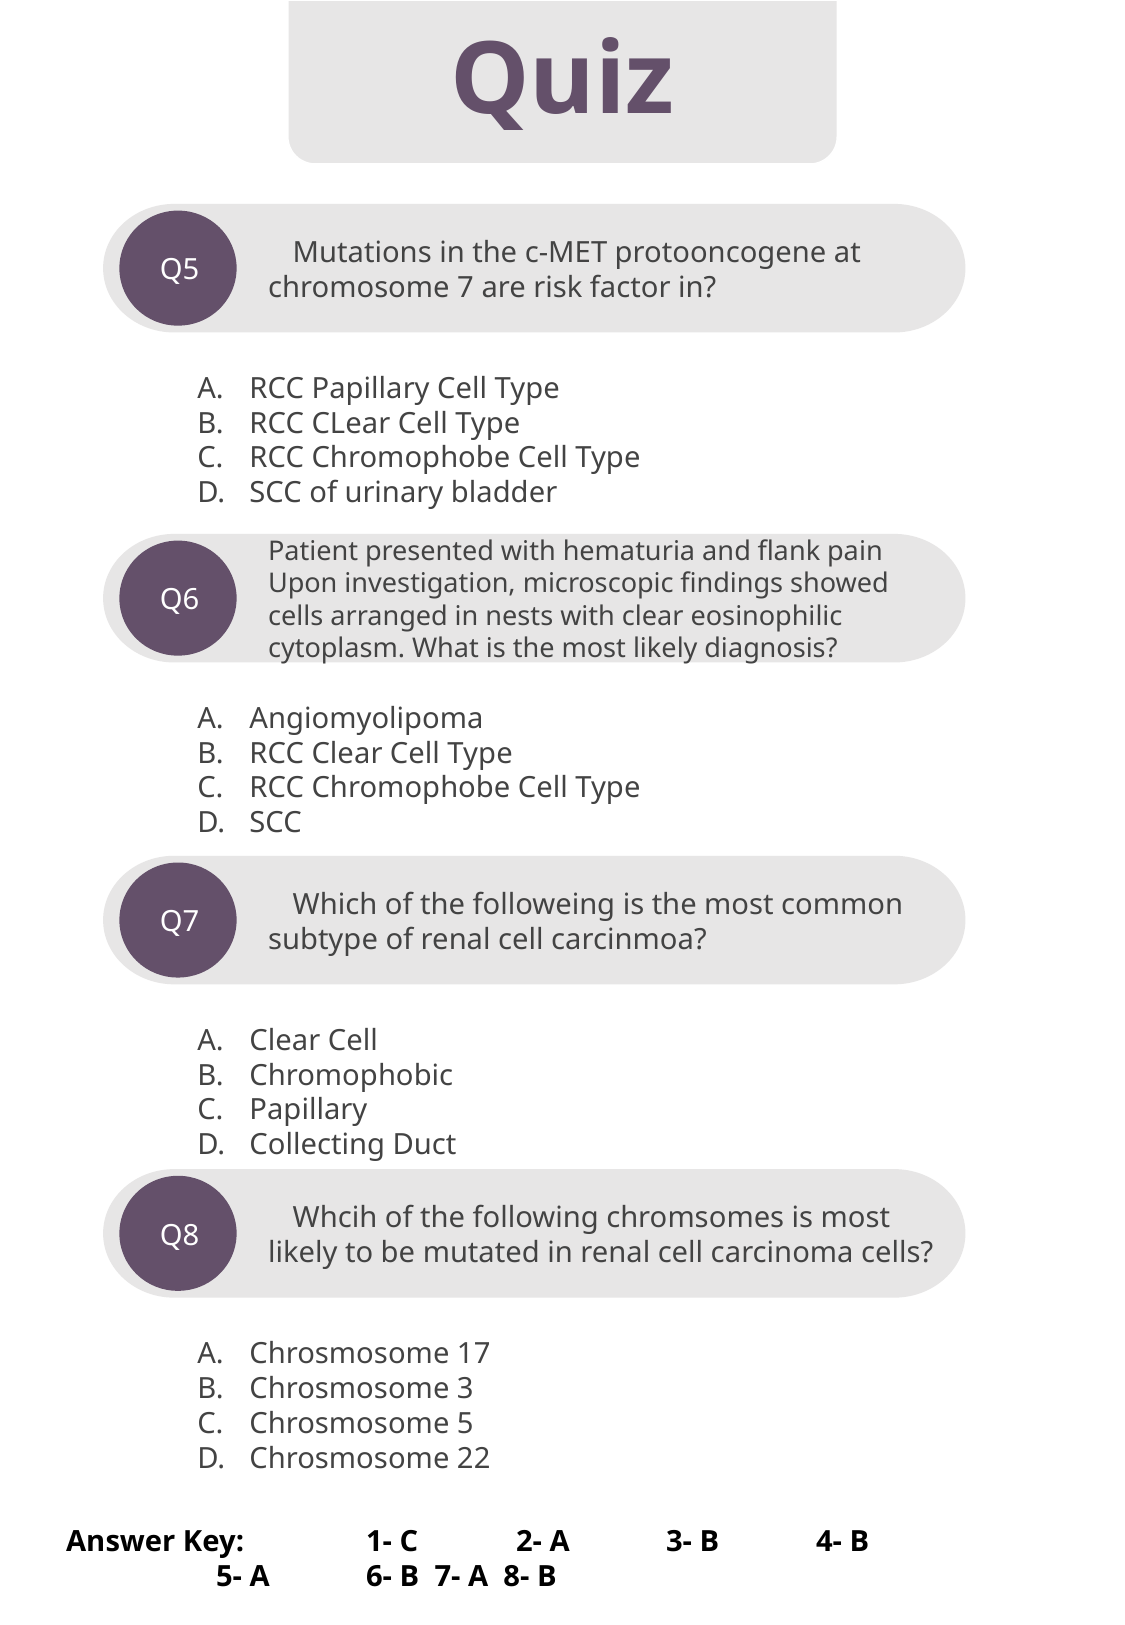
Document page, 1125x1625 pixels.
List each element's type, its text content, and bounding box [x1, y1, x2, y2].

text_box Angiomyolipoma RCC Clear Cell Type RCC Chromophobe Cell Type SCC [159, 683, 1022, 854]
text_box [102, 855, 966, 985]
text_box Clear Cell Chromophobic Papillary Collecting Duct [159, 1005, 1022, 1176]
text_box [287, 0, 838, 165]
text_box Chrosmosome 17 Chrosmosome 3 Chrosmosome 5 Chrosmosome 22 [159, 1319, 1022, 1489]
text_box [102, 1168, 966, 1298]
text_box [102, 203, 966, 333]
text_box RCC Papillary Cell Type RCC CLear Cell Type RCC Chromophobe Cell Type SCC of urinary bladder [159, 353, 1022, 524]
text_box Quiz [316, 12, 809, 151]
text_box Answer Key: 1- C 2- A 3- B 4- B 5- A 6- B 7- A 8- B [50, 1507, 951, 1608]
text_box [102, 533, 966, 663]
